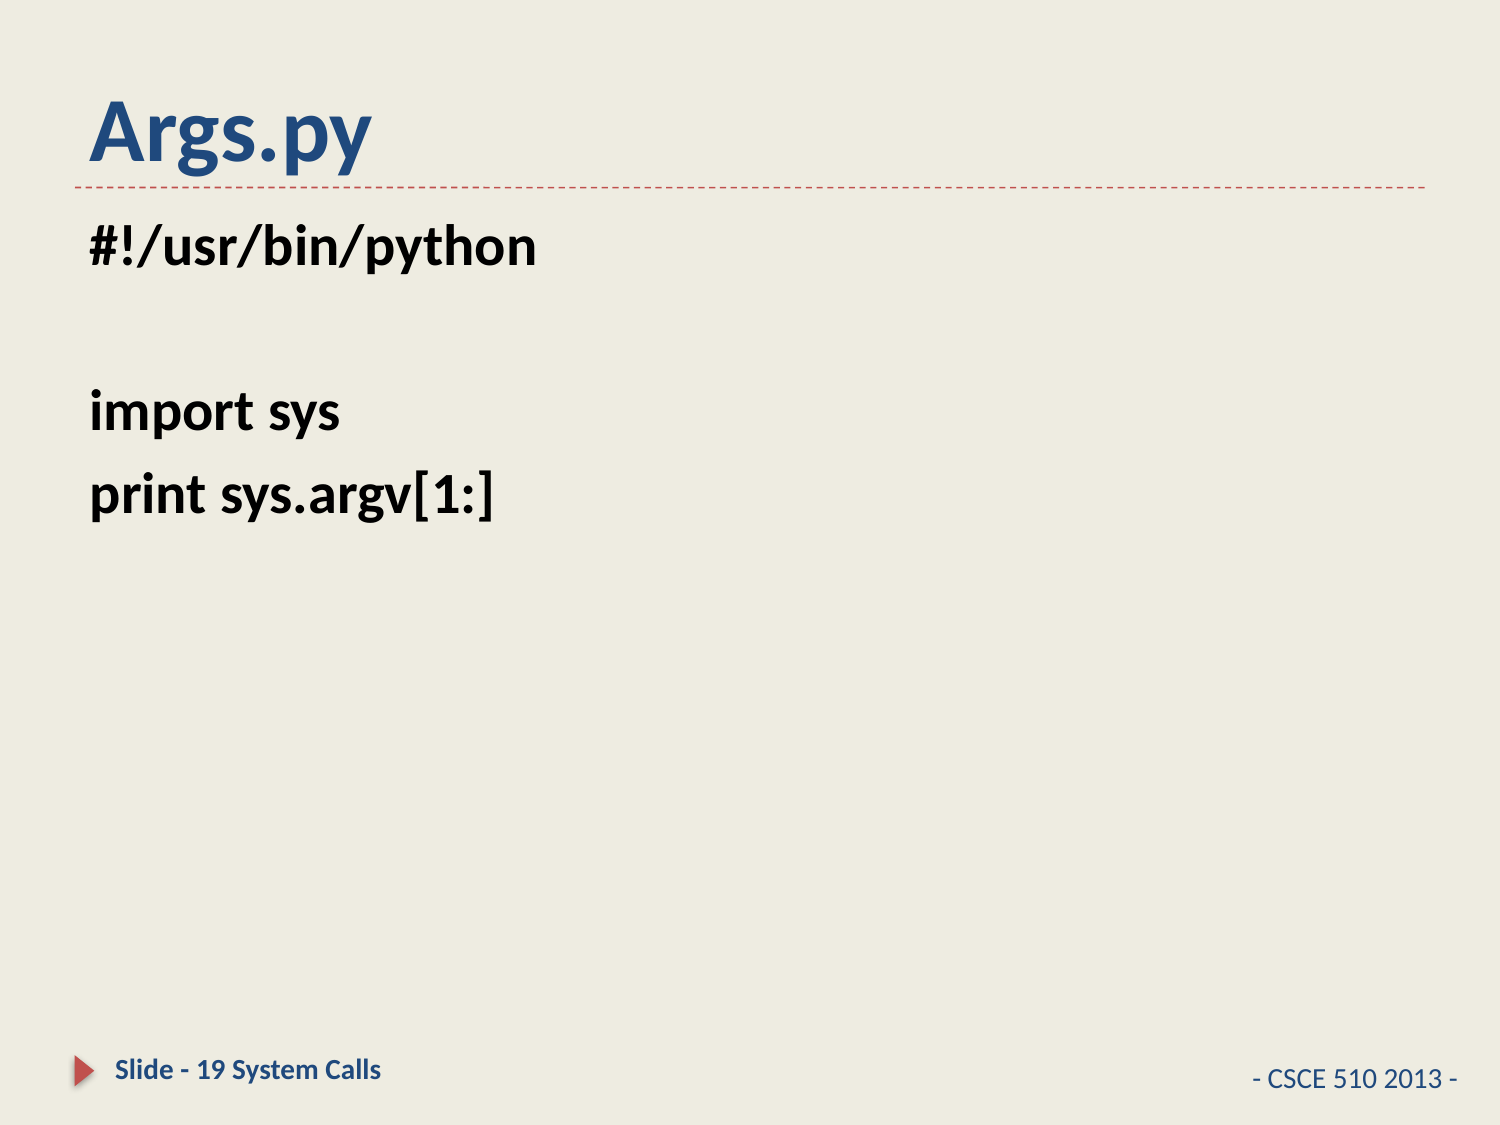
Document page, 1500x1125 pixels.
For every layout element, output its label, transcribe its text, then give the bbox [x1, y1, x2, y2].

slide_number - CSCE 510 2013 - [1237, 1052, 1488, 1113]
list #!/usr/bin/python import sys print sys.argv[1:] [75, 200, 1425, 1010]
title Args.py [75, 24, 1425, 188]
slide_number Slide - 19 System Calls [100, 1042, 426, 1103]
